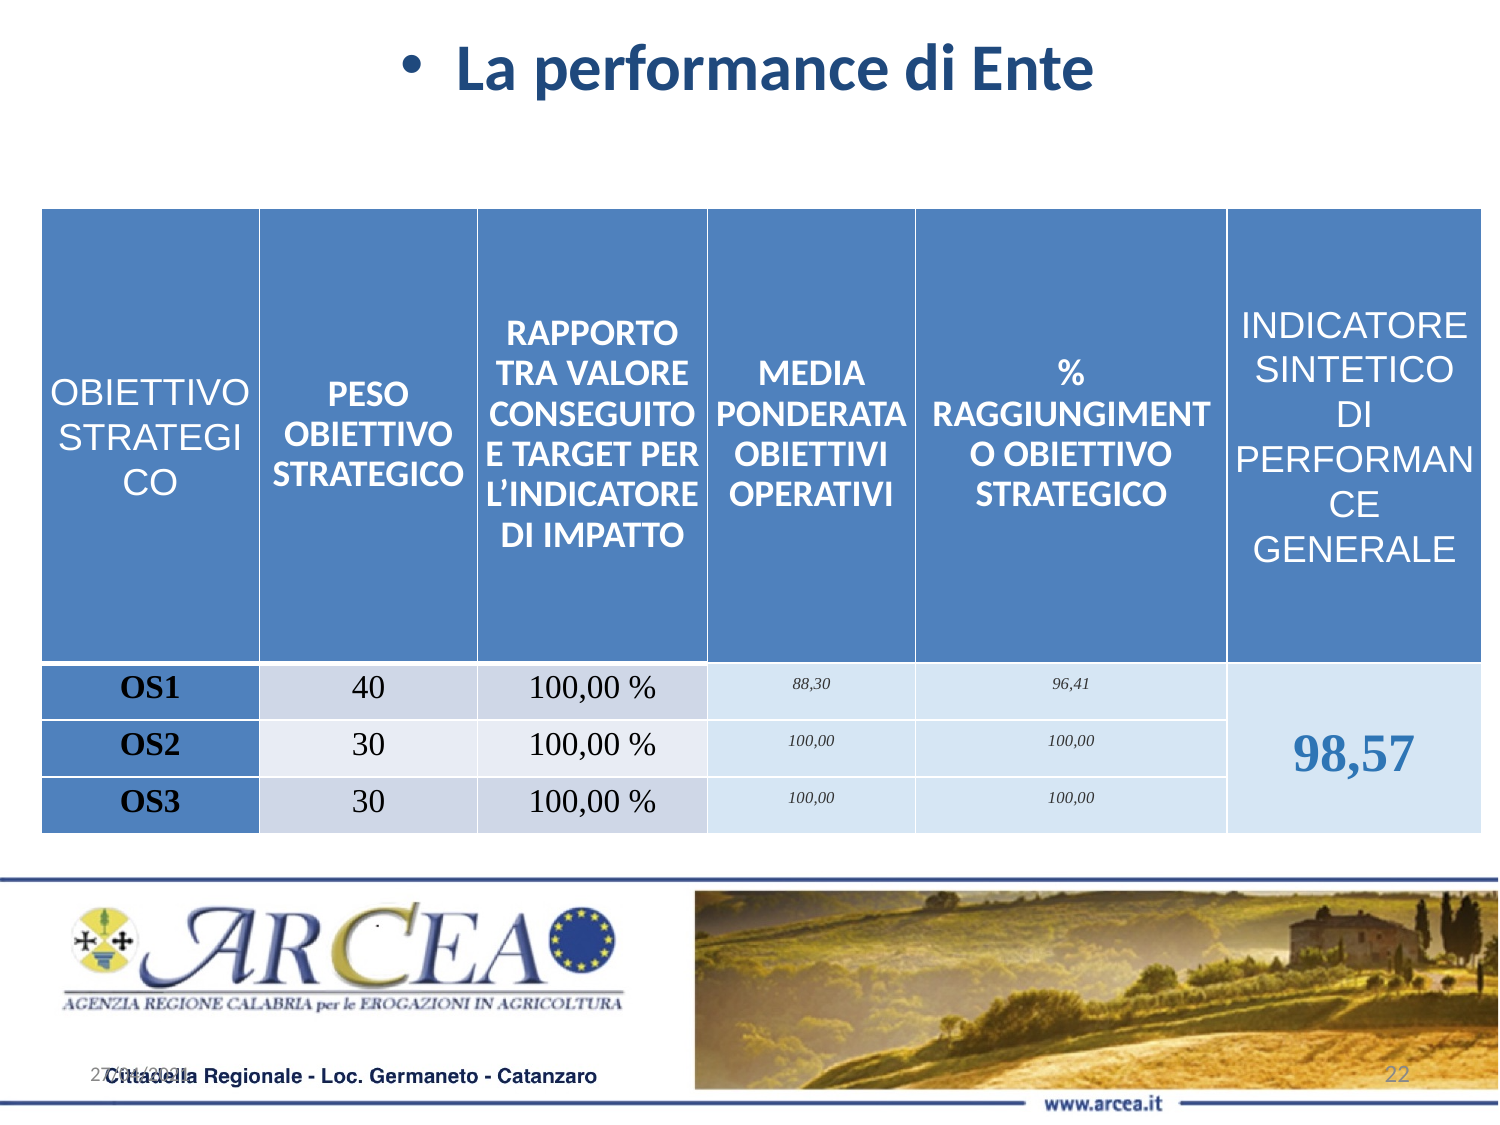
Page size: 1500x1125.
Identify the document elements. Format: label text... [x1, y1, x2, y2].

table_cell 100,00 % [478, 721, 707, 776]
table_cell 96,41 [916, 664, 1226, 719]
table_cell OS1 [42, 666, 259, 719]
table_header RAPPORTO TRA VALORE CONSEGUITO E TARGET PER L’INDICATORE DI IMPATTO [478, 209, 707, 661]
list La performance di Ente [14, 15, 1483, 138]
table_header MEDIA PONDERATA OBIETTIVI OPERATIVI [708, 209, 915, 662]
table_cell 88,30 [708, 664, 915, 719]
table_cell 98,57 [1228, 664, 1481, 833]
table_cell 100,00 [708, 778, 915, 833]
table_cell OS3 [42, 778, 259, 833]
picture [0, 871, 1499, 1125]
table_cell 100,00 [708, 721, 915, 776]
slide_number ‹#› [1074, 1042, 1425, 1103]
table_header PESO OBIETTIVO STRATEGICO [260, 209, 477, 661]
table_cell OS2 [42, 721, 259, 776]
table_cell 100,00 % [478, 666, 707, 719]
table_cell 100,00 % [478, 778, 707, 833]
table_cell 30 [260, 778, 477, 833]
table_cell 30 [260, 721, 477, 776]
table_cell 100,00 [916, 778, 1226, 833]
table_header % RAGGIUNGIMENTO OBIETTIVO STRATEGICO [916, 209, 1226, 662]
table_header OBIETTIVO STRATEGICO [42, 209, 259, 661]
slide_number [75, 1042, 425, 1103]
table_cell 40 [260, 666, 477, 719]
table_header INDICATORE SINTETICO DI PERFORMANCE GENERALE [1228, 209, 1481, 662]
table_cell 100,00 [916, 721, 1226, 776]
